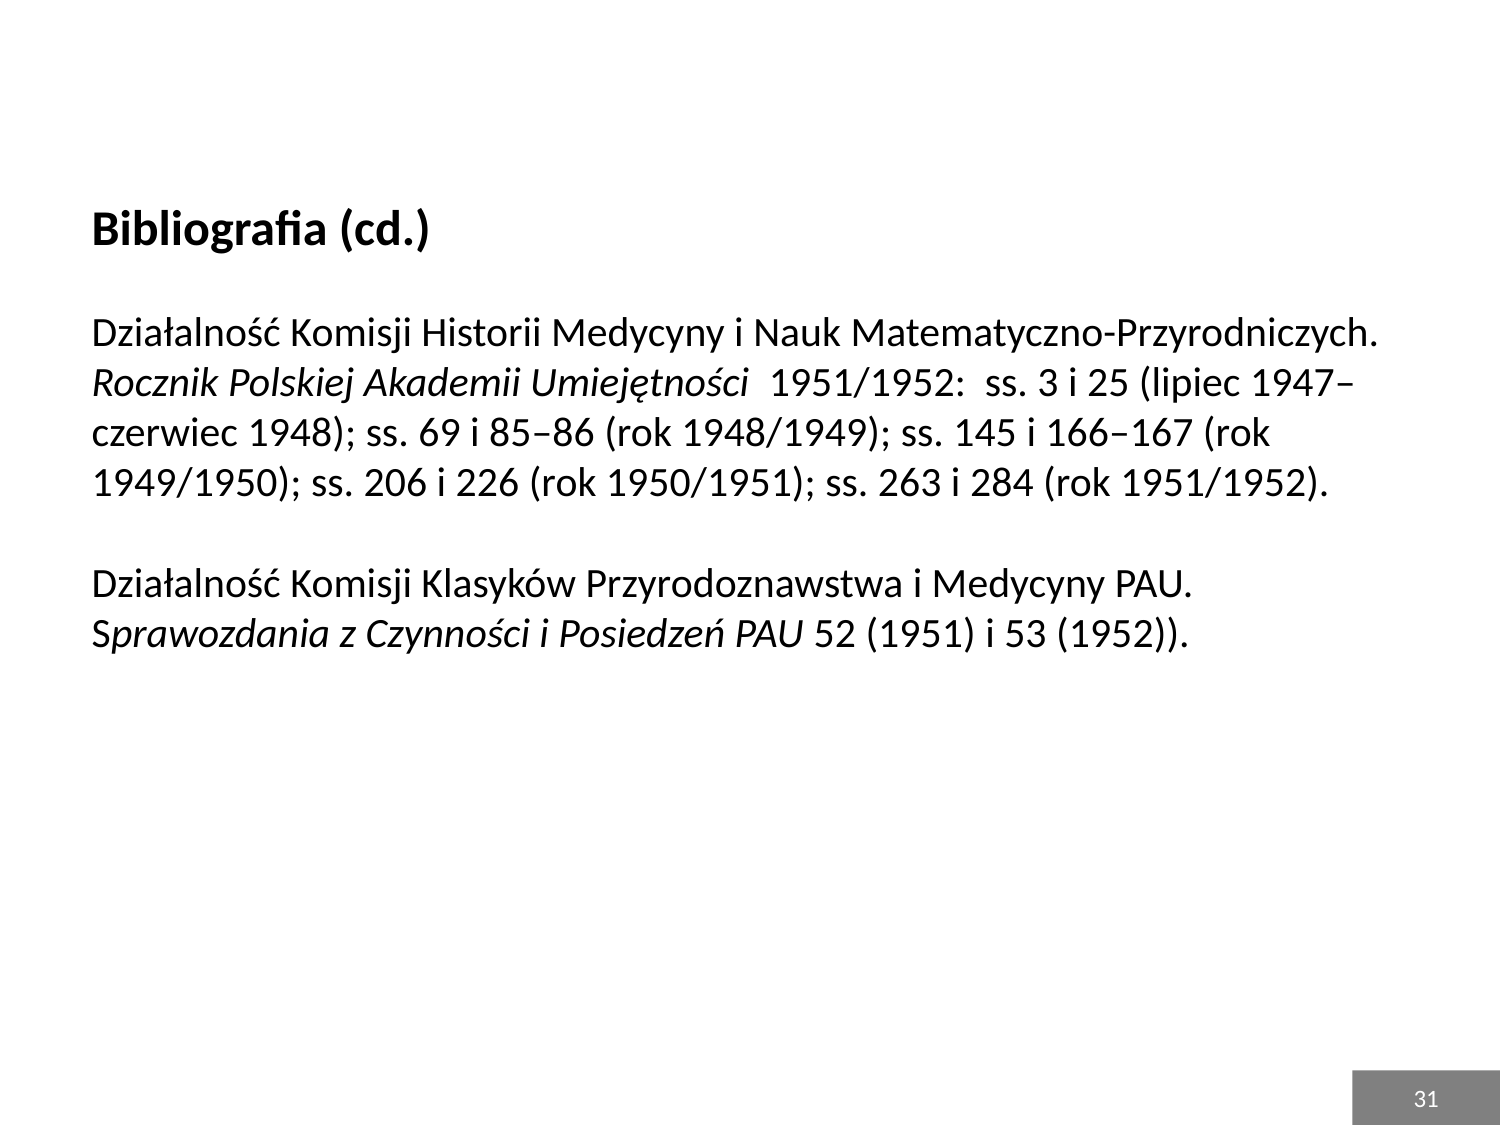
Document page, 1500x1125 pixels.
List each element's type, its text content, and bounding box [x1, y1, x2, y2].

text_box 31 [1352, 1070, 1500, 1125]
title Bibliografia (cd.) Działalność Komisji Historii Medycyny i Nauk Matematyczno-Przyrodniczych. Rocznik Polskiej Akademii Umiejętności 1951/1952: ss. 3 i 25 (lipiec 1947–czerwiec 1948); ss. 69 i 85–86 (rok 1948/1949); ss. 145 i 166–167 (rok 1949/1950); ss. 206 i 226 (rok 1950/1951); ss. 263 i 284 (rok 1951/1952). Działalność Komisji Klasyków Przyrodoznawstwa i Medycyny PAU. Sprawozdania z Czynności i Posiedzeń PAU 52 (1951) i 53 (1952)). [76, 172, 1424, 728]
